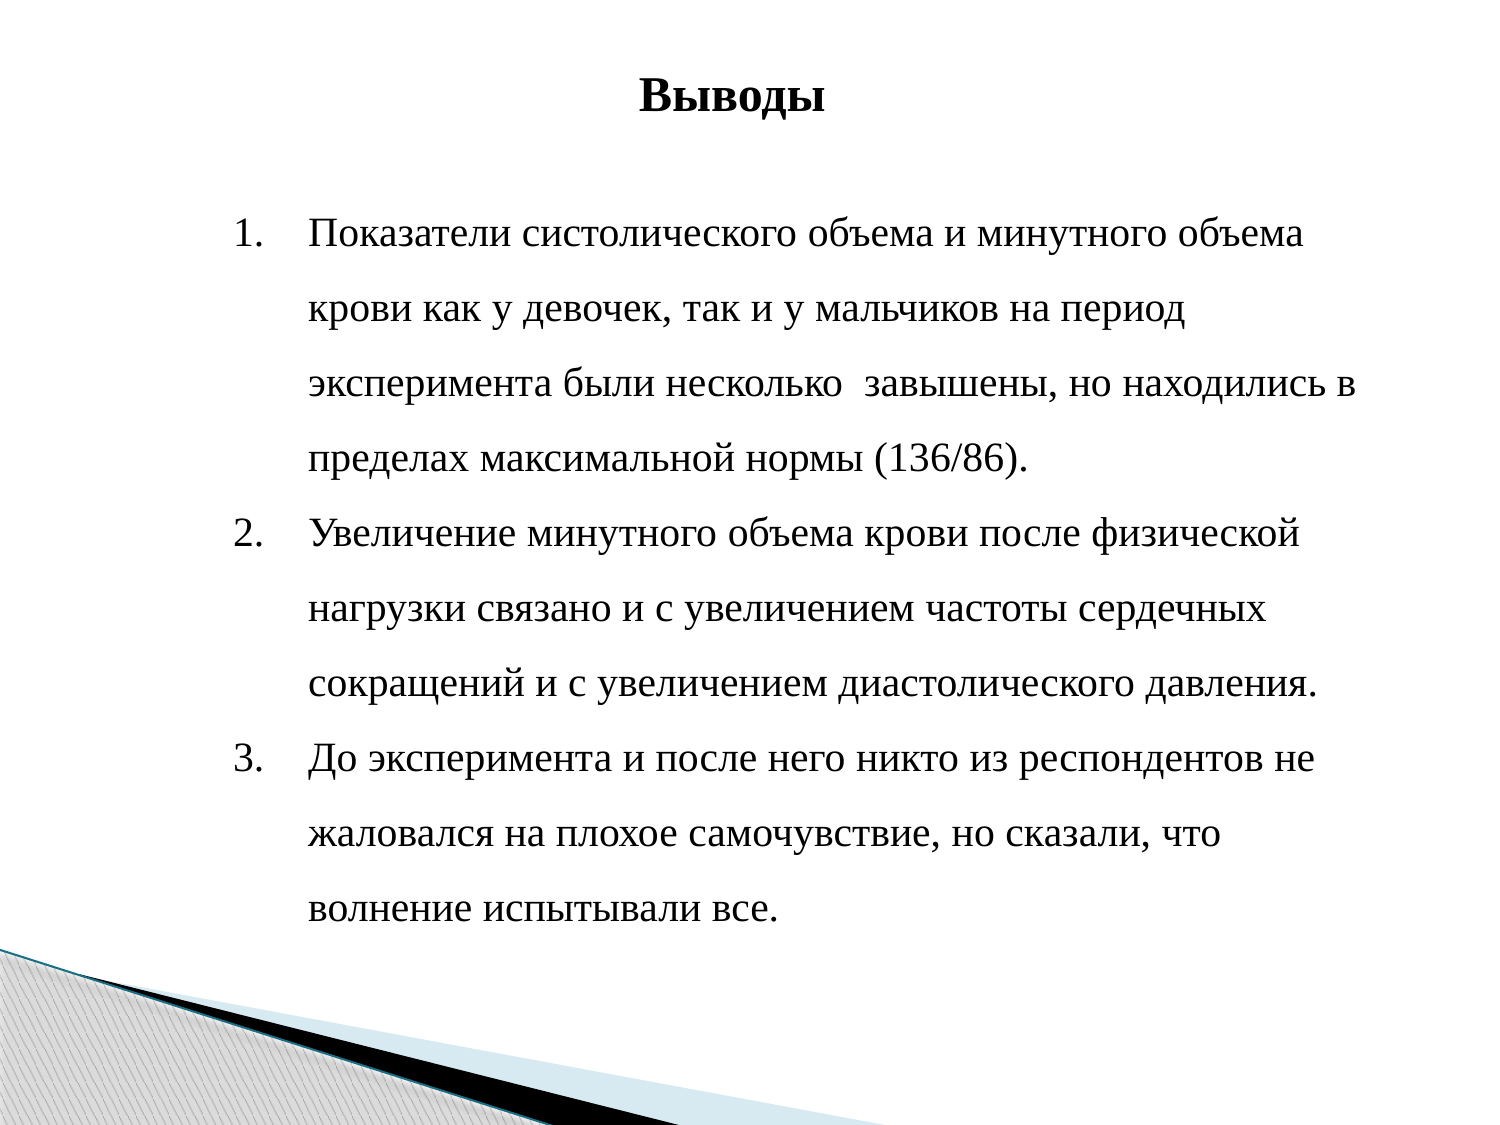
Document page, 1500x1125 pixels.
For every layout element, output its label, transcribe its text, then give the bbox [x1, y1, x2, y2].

text_box Выводы [289, 54, 1176, 130]
text_box Показатели систолического объема и минутного объема крови как у девочек, так и у мальчиков на период эксперимента были несколько завышены, но находились в пределах максимальной нормы (136/86). Увеличение минутного объема крови после физической нагрузки связано и с увеличением частоты сердечных сокращений и с увеличением диастолического давления. До эксперимента и после него никто из респондентов не жаловался на плохое самочувствие, но сказали, что волнение испытывали все. [218, 172, 1400, 938]
